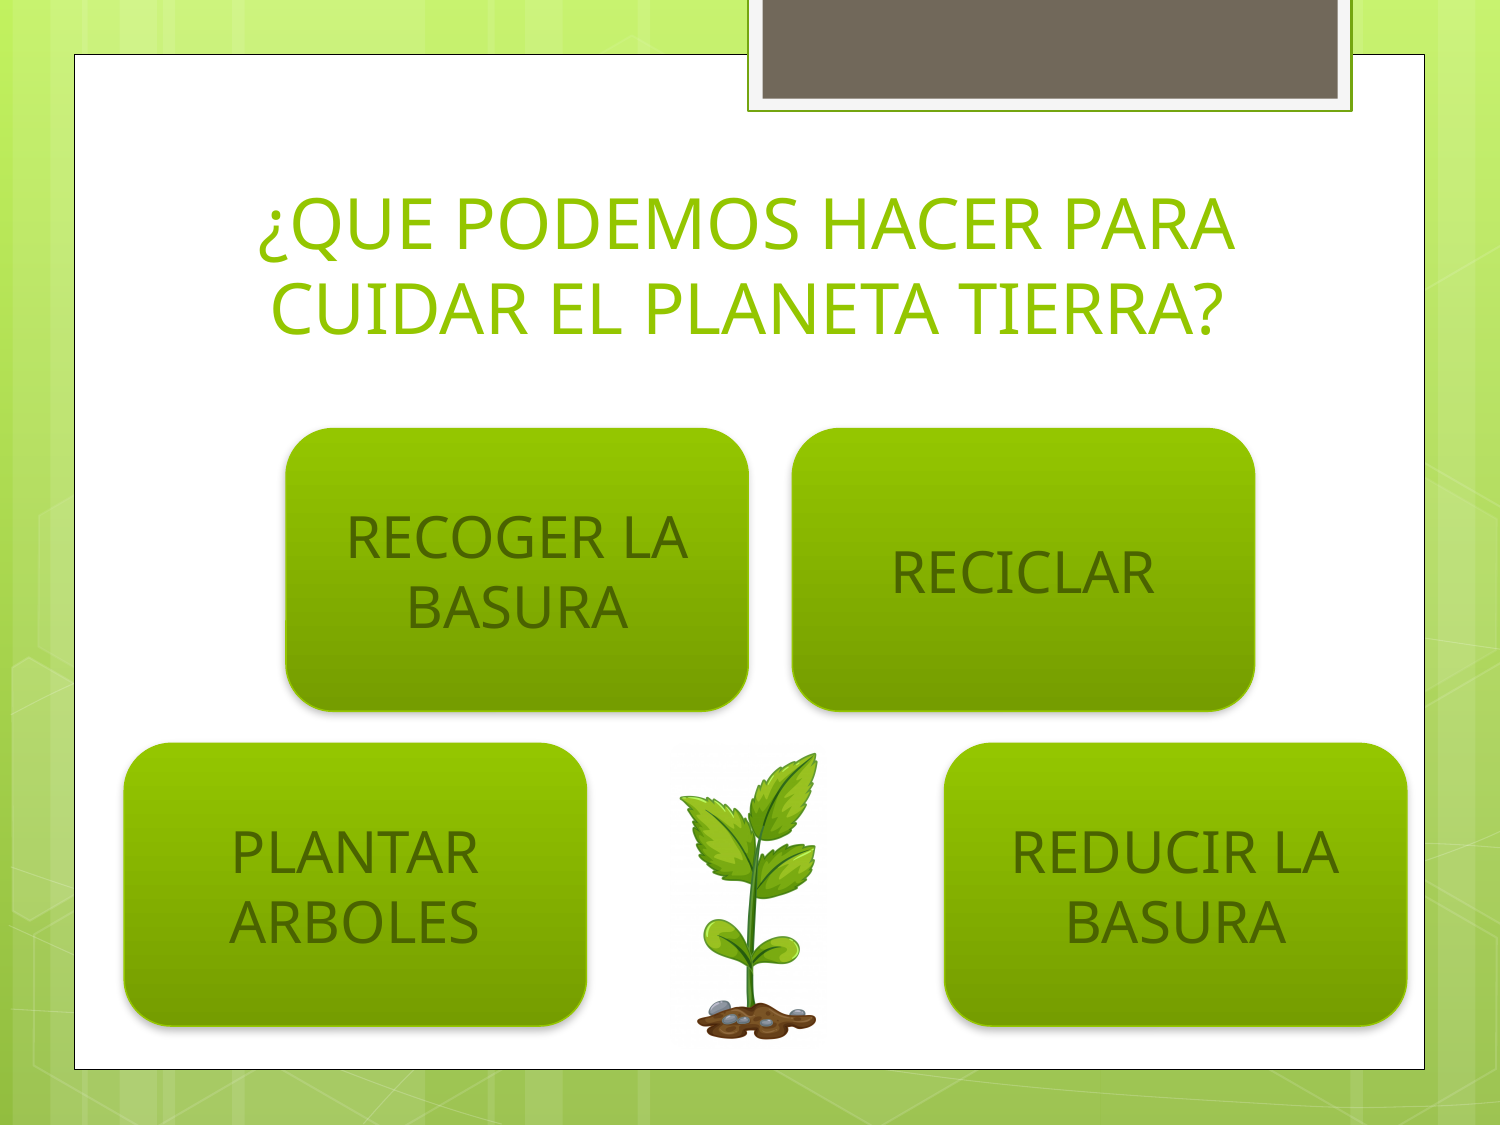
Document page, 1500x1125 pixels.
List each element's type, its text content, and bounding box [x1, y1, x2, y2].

text_box RECOGER LA BASURA [285, 427, 749, 713]
picture [670, 743, 827, 1049]
text_box PLANTAR ARBOLES [123, 742, 588, 1027]
text_box RECICLAR [791, 427, 1256, 713]
title ¿QUE PODEMOS HACER PARA CUIDAR EL PLANETA TIERRA? [171, 168, 1324, 357]
text_box REDUCIR LA BASURA [943, 742, 1408, 1027]
